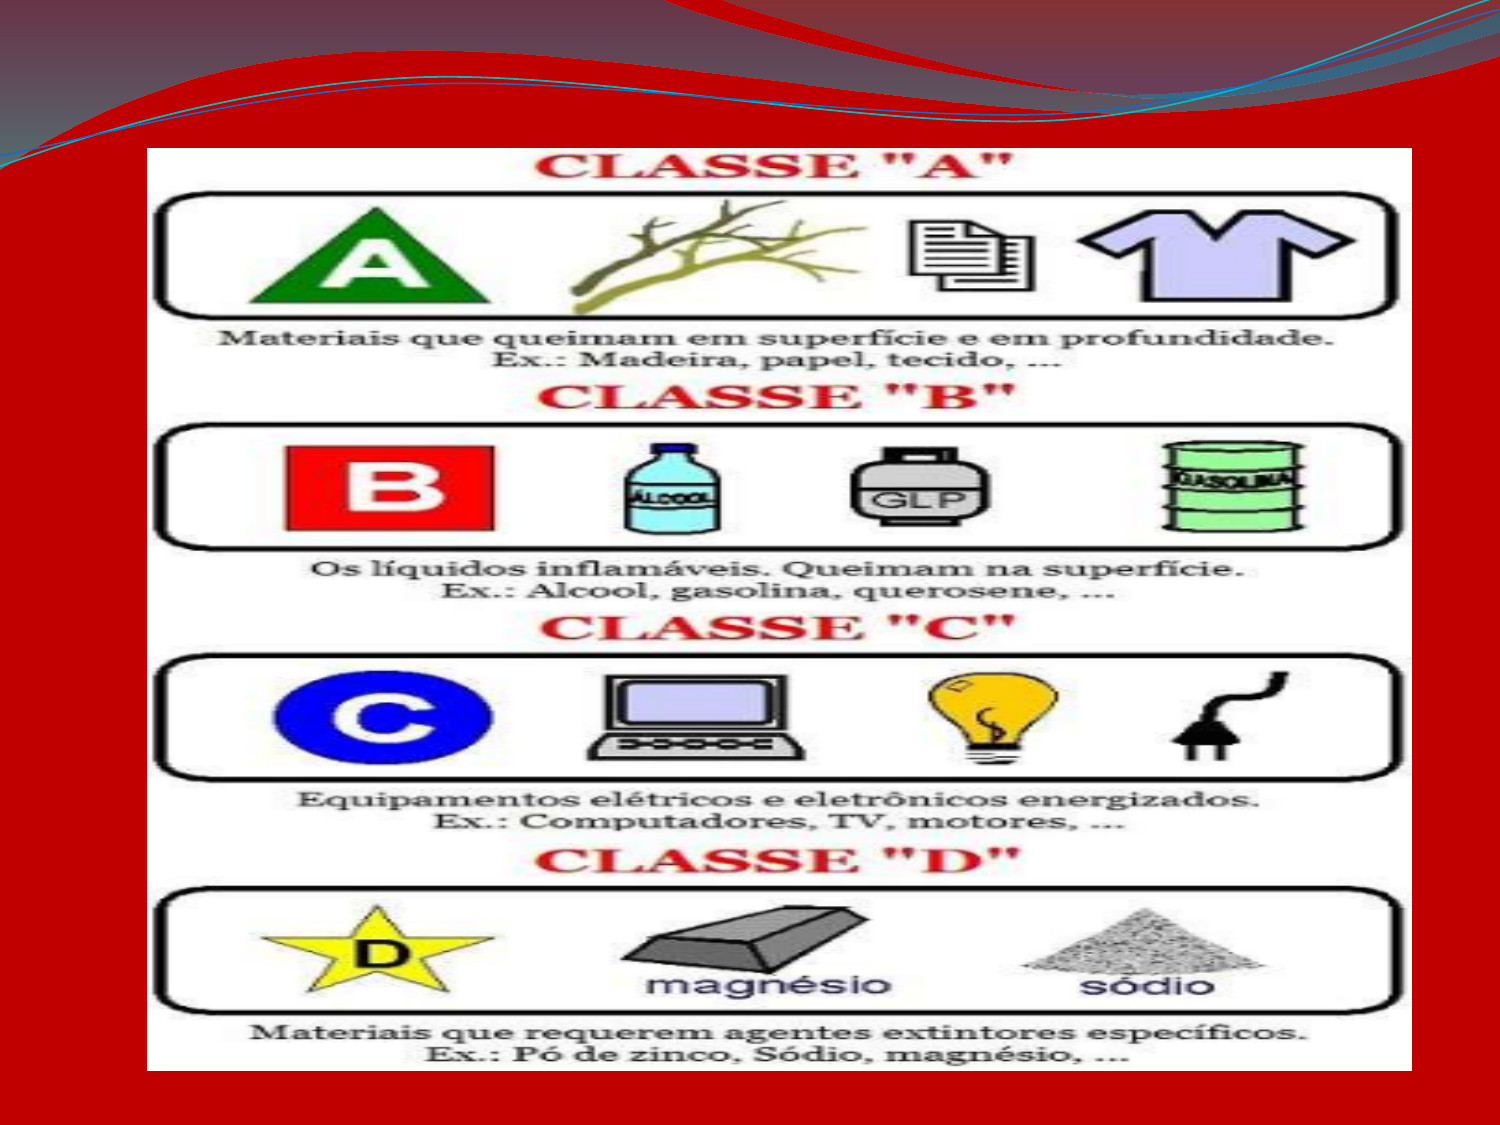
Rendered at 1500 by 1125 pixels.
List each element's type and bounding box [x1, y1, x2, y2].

picture [147, 148, 1412, 1071]
